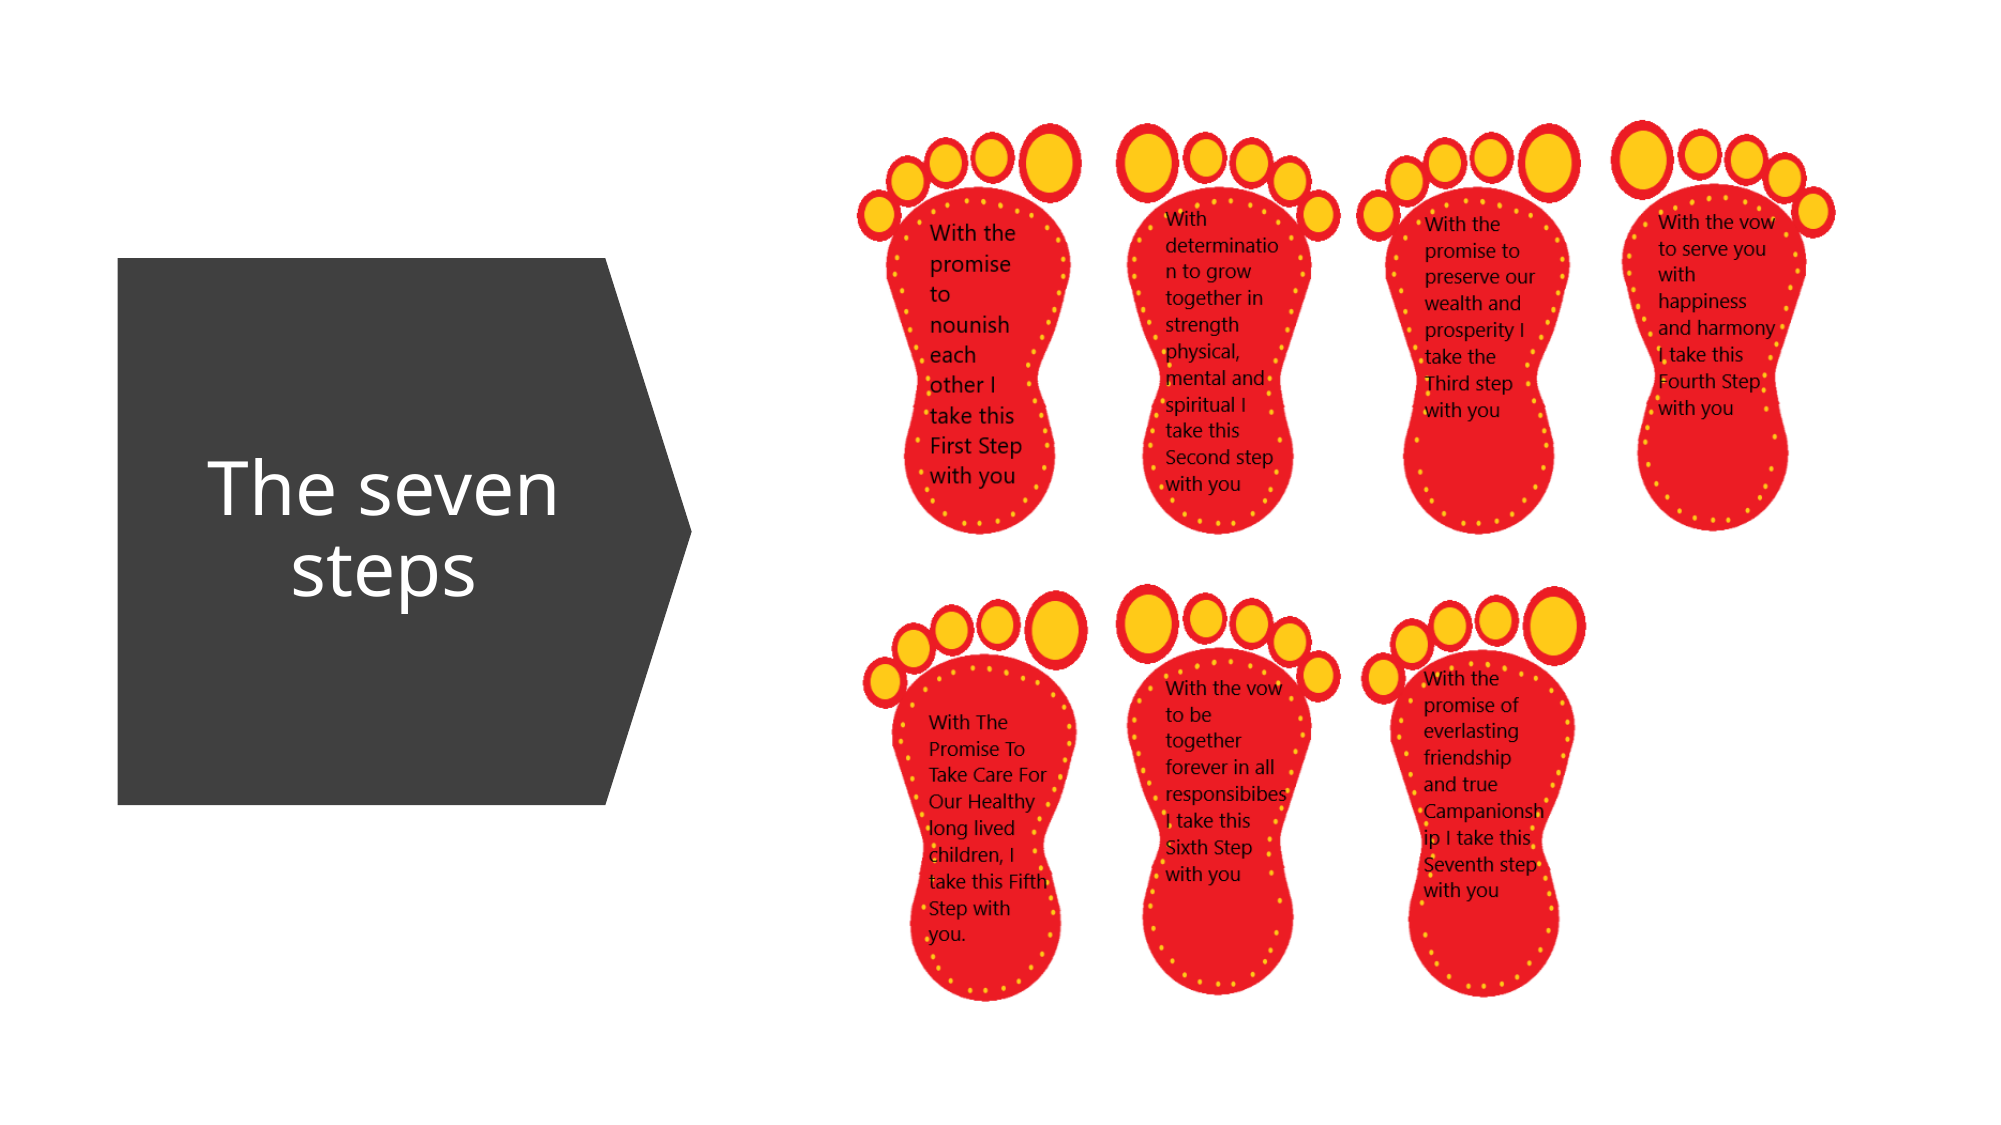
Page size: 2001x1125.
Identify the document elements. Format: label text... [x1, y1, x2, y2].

title The seven steps [168, 322, 601, 741]
text_box [116, 257, 693, 807]
picture [829, 105, 1851, 1020]
